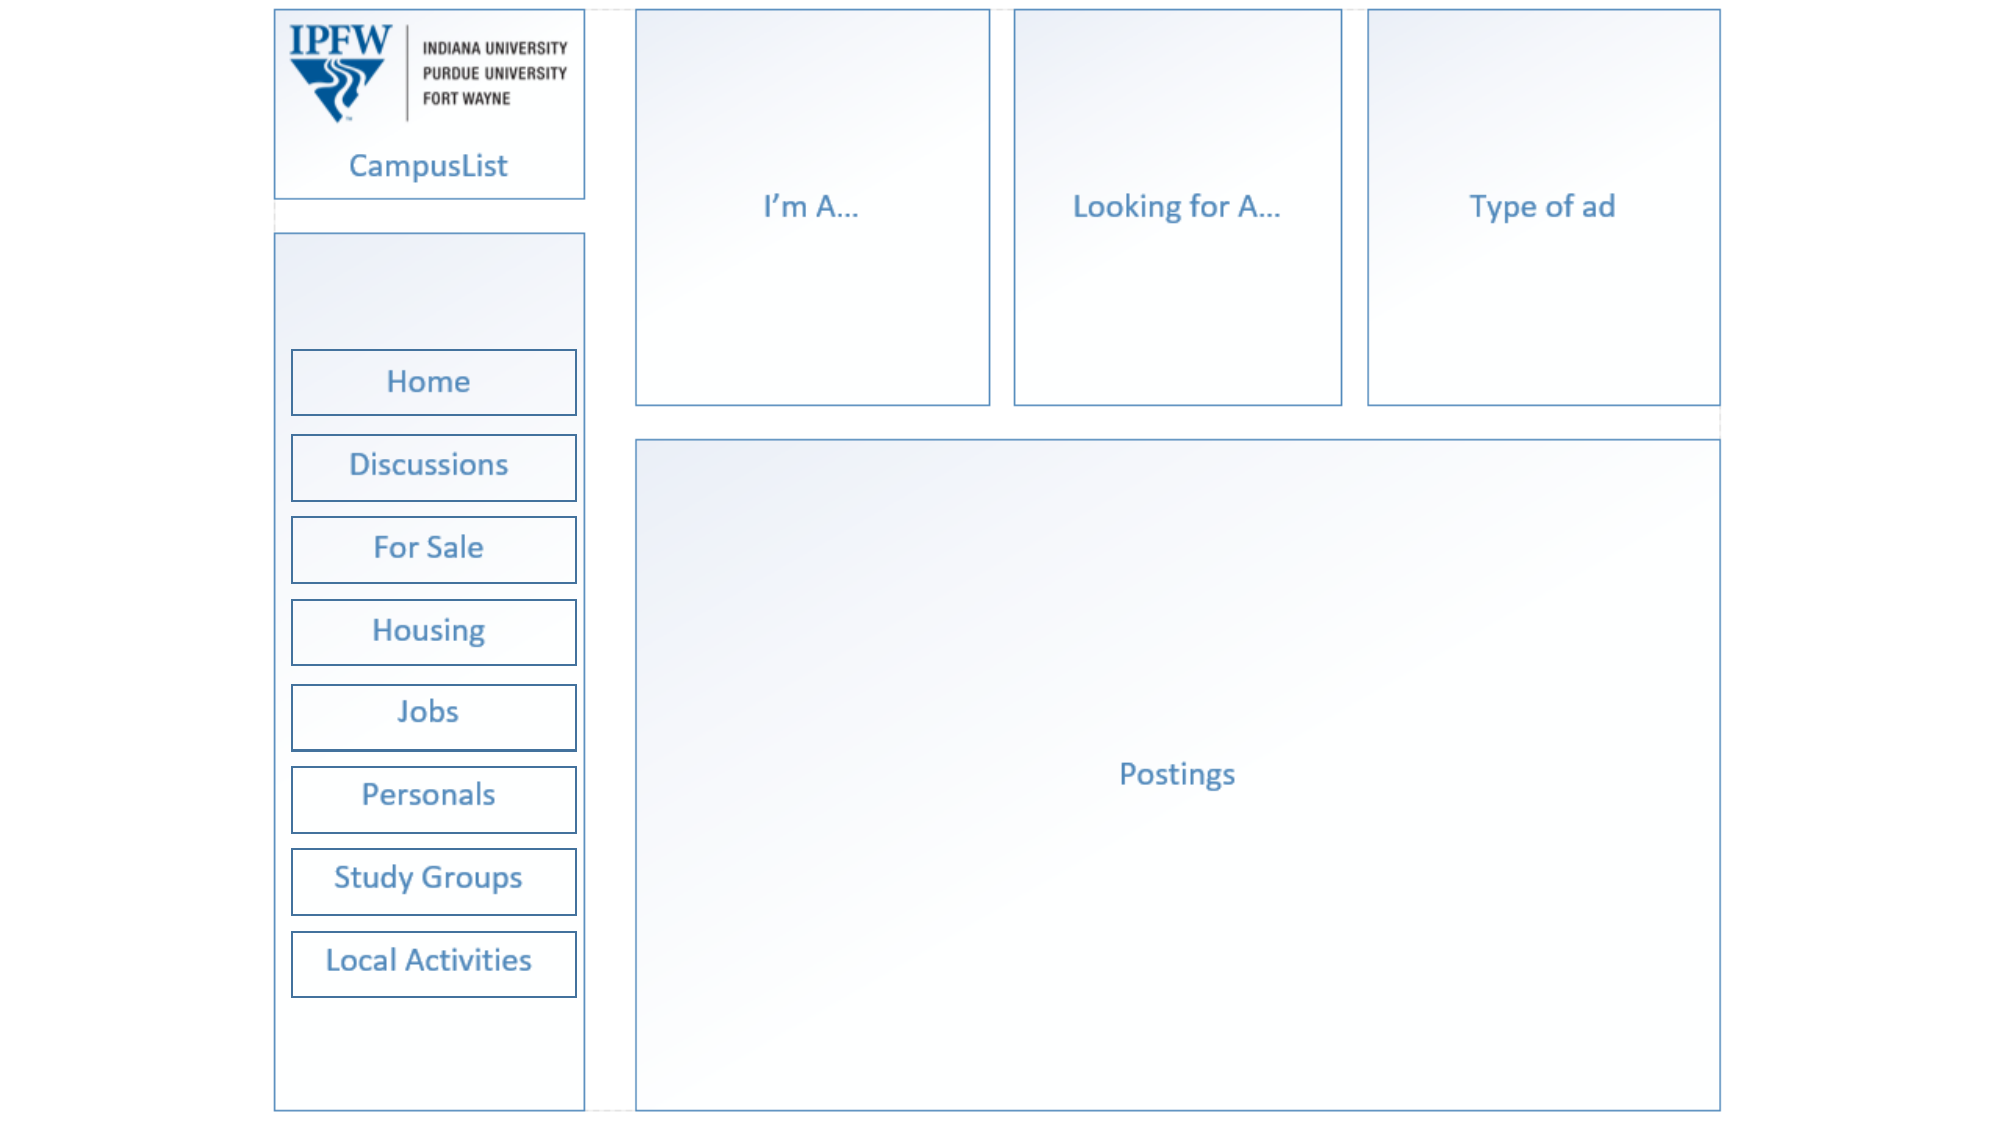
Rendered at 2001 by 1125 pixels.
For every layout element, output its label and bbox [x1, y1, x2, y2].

picture [271, 6, 1729, 1118]
